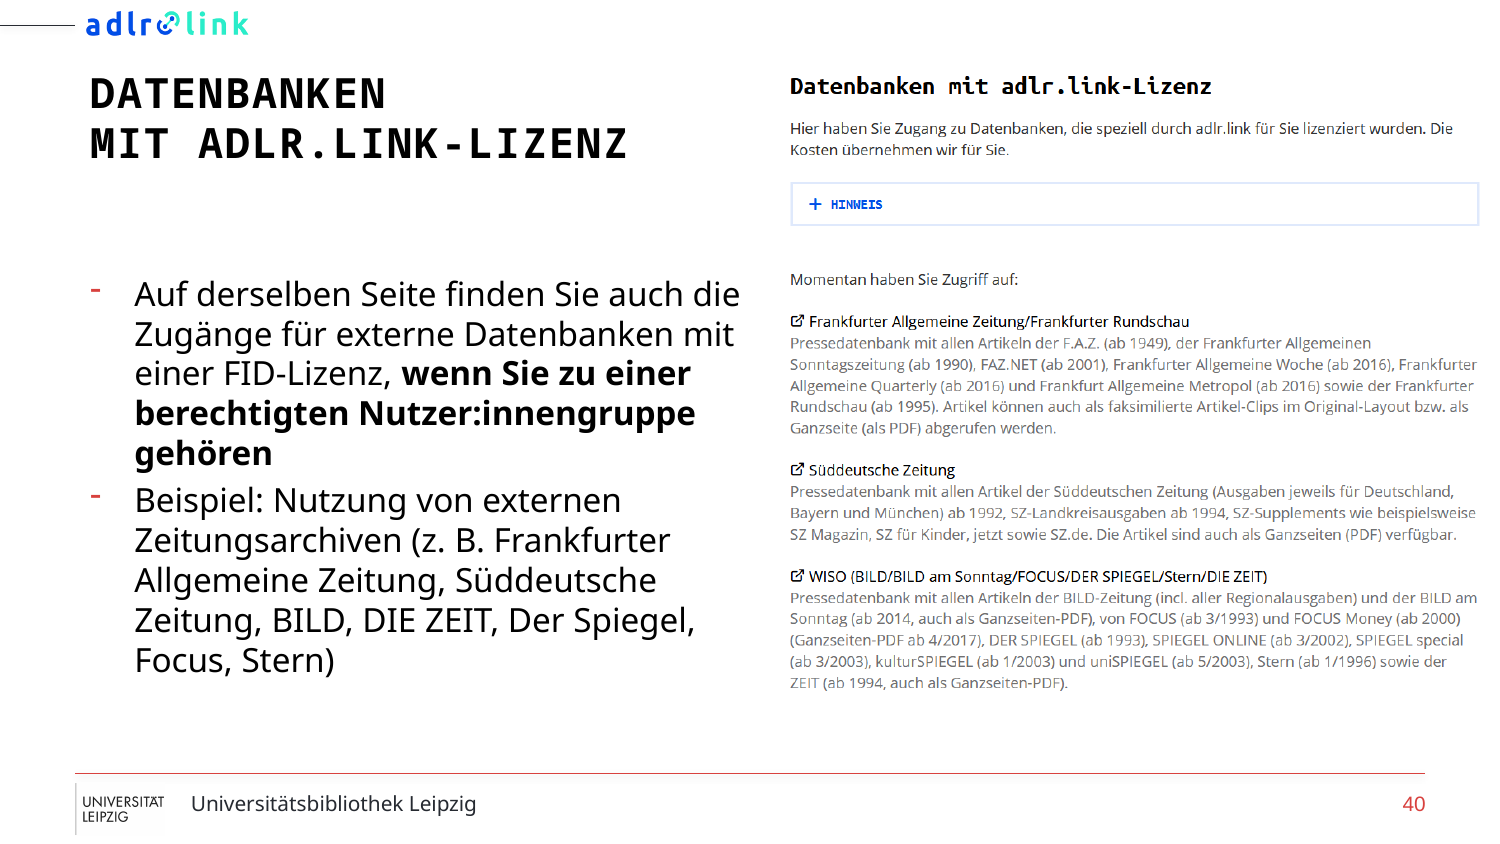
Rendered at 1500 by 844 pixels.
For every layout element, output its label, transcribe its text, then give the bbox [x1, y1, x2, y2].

picture [84, 9, 250, 37]
slide_number Universitätsbibliothek Leipzig [190, 790, 1304, 844]
picture [776, 63, 1486, 705]
slide_number 40 [1304, 790, 1426, 844]
list Auf derselben Seite finden Sie auch die Zugänge für externe Datenbanken mit einer FID-Lizenz, wenn Sie zu einer berechtigten Nutzer:innengruppe gehören Beispiel: Nutzung von externen Zeitungsarchiven (z. B. Frankfurter Allgemeine Zeitung, Süddeutsche Zeitung, BILD, DIE ZEIT, Der Spiegel, Focus, Stern) [75, 265, 1224, 755]
picture [75, 782, 165, 836]
title DATENBANKEN MIT ADLR.LINK-LIZENZ [75, 50, 1224, 175]
